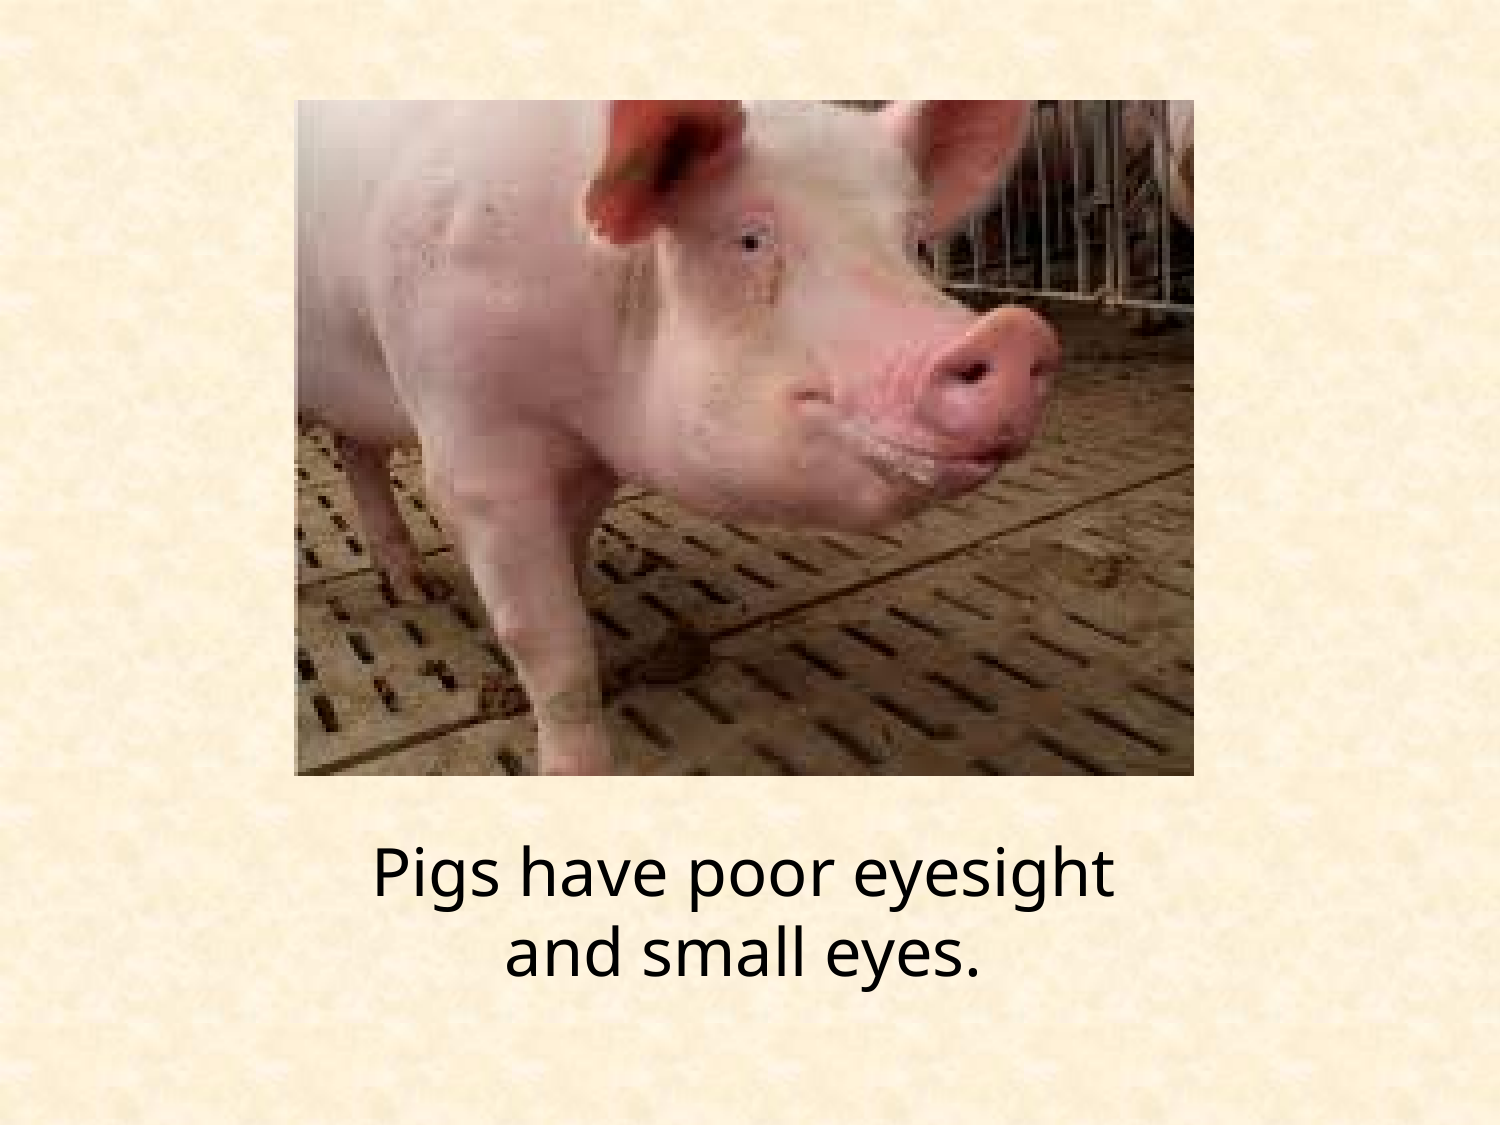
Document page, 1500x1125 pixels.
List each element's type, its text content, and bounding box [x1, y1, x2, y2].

picture [0, 0, 1500, 1125]
title Pigs have poor eyesight and small eyes. [294, 822, 1194, 1047]
